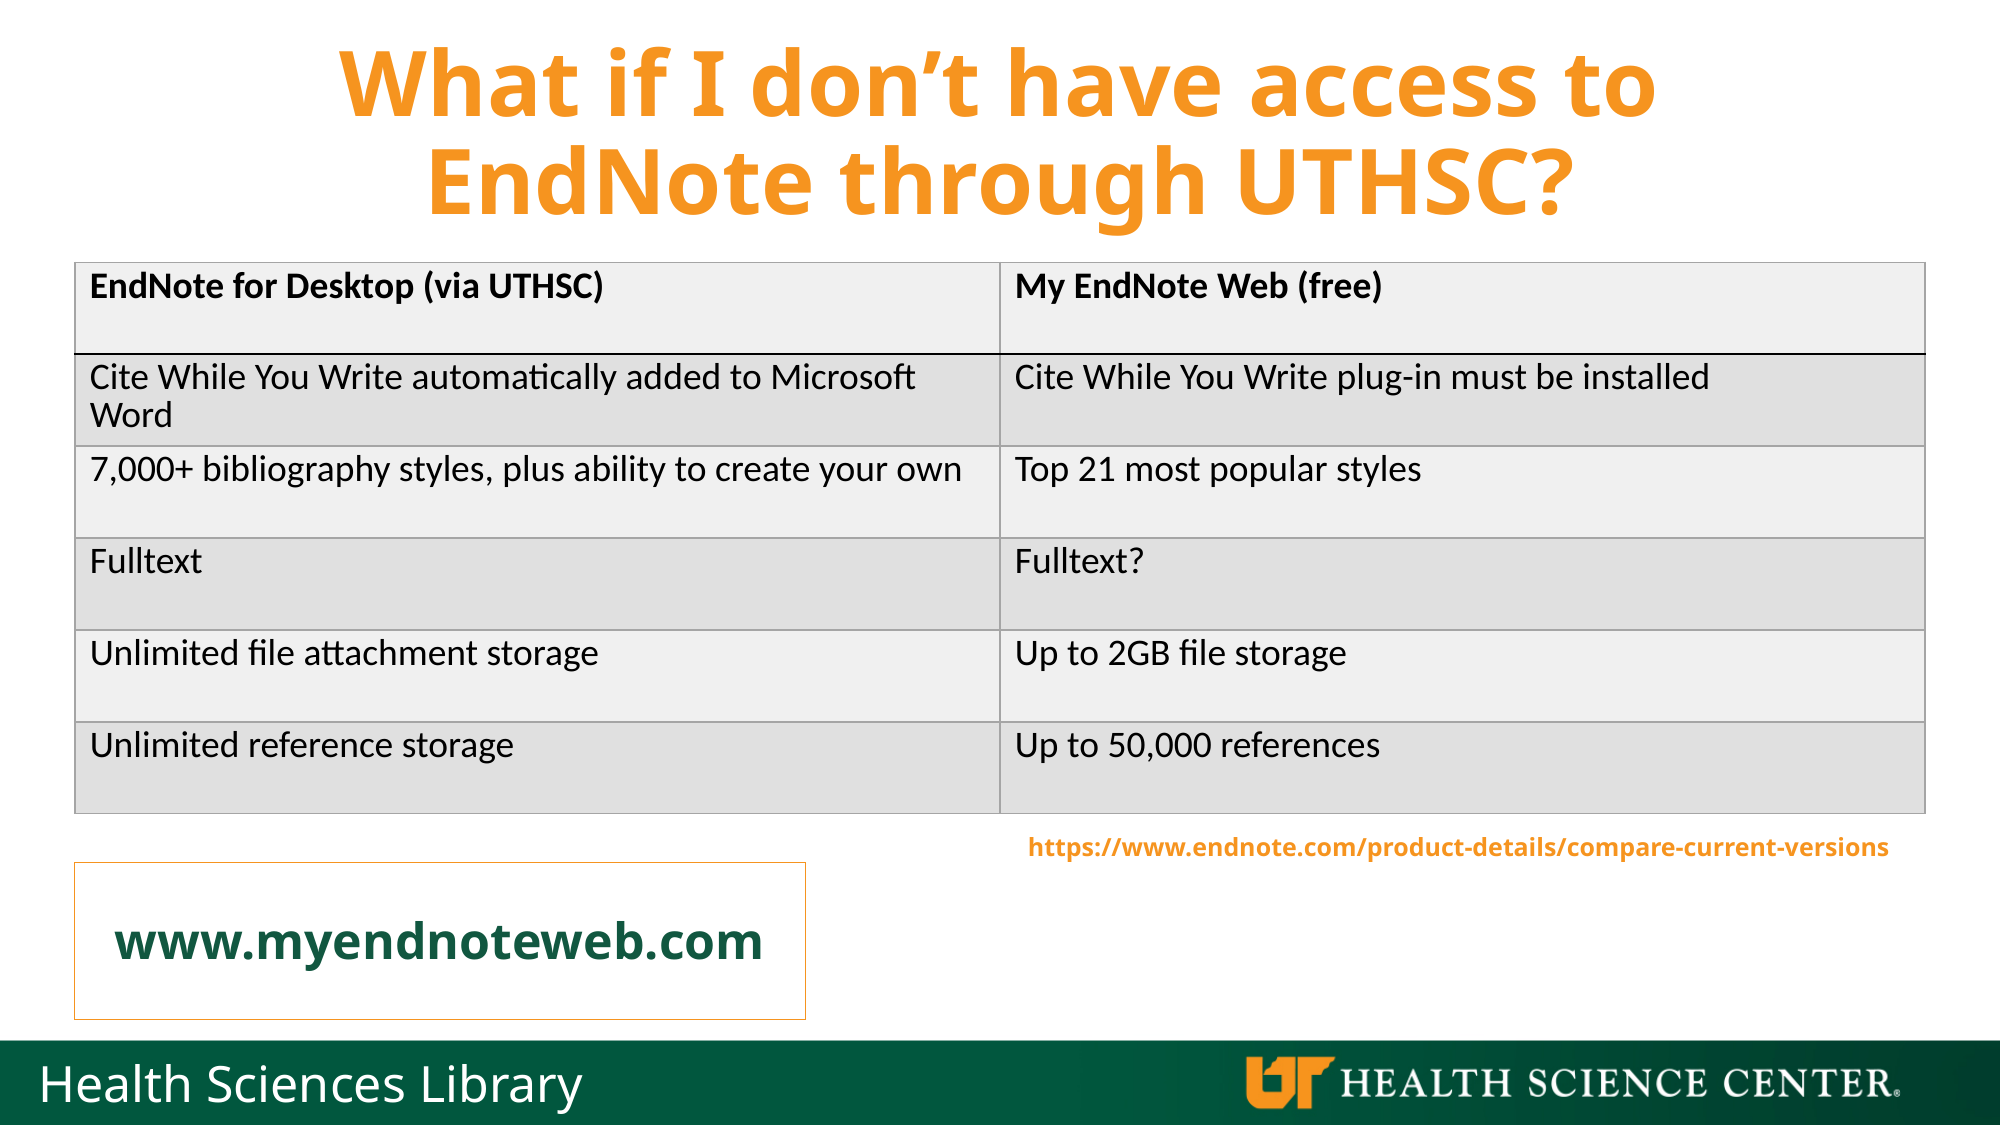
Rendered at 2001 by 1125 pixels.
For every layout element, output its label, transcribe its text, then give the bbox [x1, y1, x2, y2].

title What if I don’t have access to EndNote through UTHSC? [137, 29, 1863, 242]
text_box www.myendnoteweb.com [74, 862, 806, 1020]
table_cell Unlimited reference storage [76, 723, 999, 813]
text_box https://www.endnote.com/product-details/compare-current-versions [596, 741, 2000, 954]
table_cell Fulltext? [1001, 539, 1924, 629]
table_cell Unlimited file attachment storage [76, 631, 999, 721]
table_cell Cite While You Write plug-in must be installed [1001, 355, 1924, 445]
table_header My EndNote Web (free) [1001, 263, 1924, 353]
table_cell Cite While You Write automatically added to Microsoft Word [76, 355, 999, 445]
table_cell Up to 2GB file storage [1001, 631, 1924, 721]
table_cell 7,000+ bibliography styles, plus ability to create your own [76, 447, 999, 537]
table_cell Up to 50,000 references [1001, 723, 1924, 741]
table_cell Fulltext [76, 539, 999, 629]
picture [0, 0, 2000, 1125]
table_header EndNote for Desktop (via UTHSC) [76, 263, 999, 353]
table_cell Top 21 most popular styles [1001, 447, 1924, 537]
